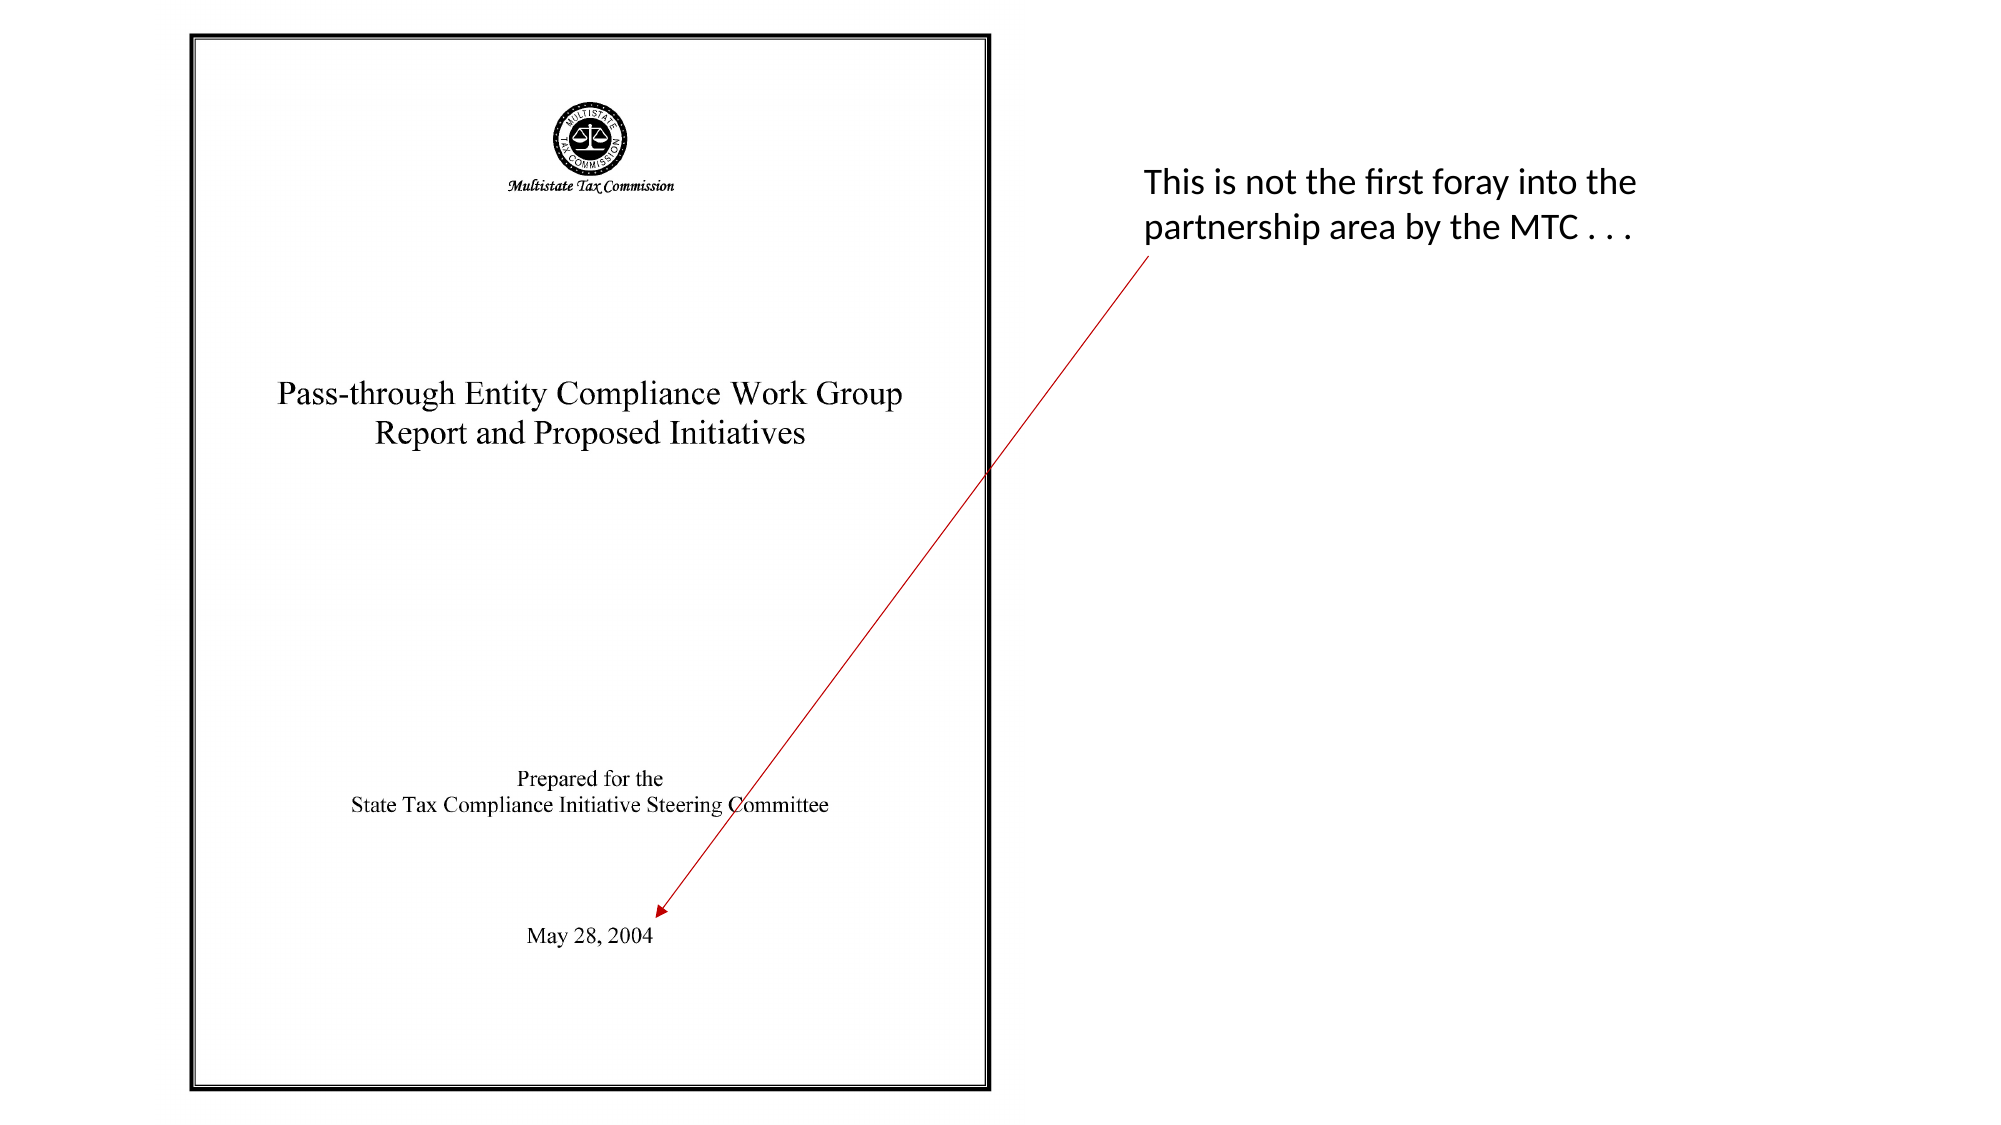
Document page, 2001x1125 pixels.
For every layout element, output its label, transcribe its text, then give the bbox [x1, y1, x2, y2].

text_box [655, 255, 1149, 918]
text_box This is not the first foray into the partnership area by the MTC . . . [1129, 149, 1791, 255]
picture [155, 0, 1025, 1125]
